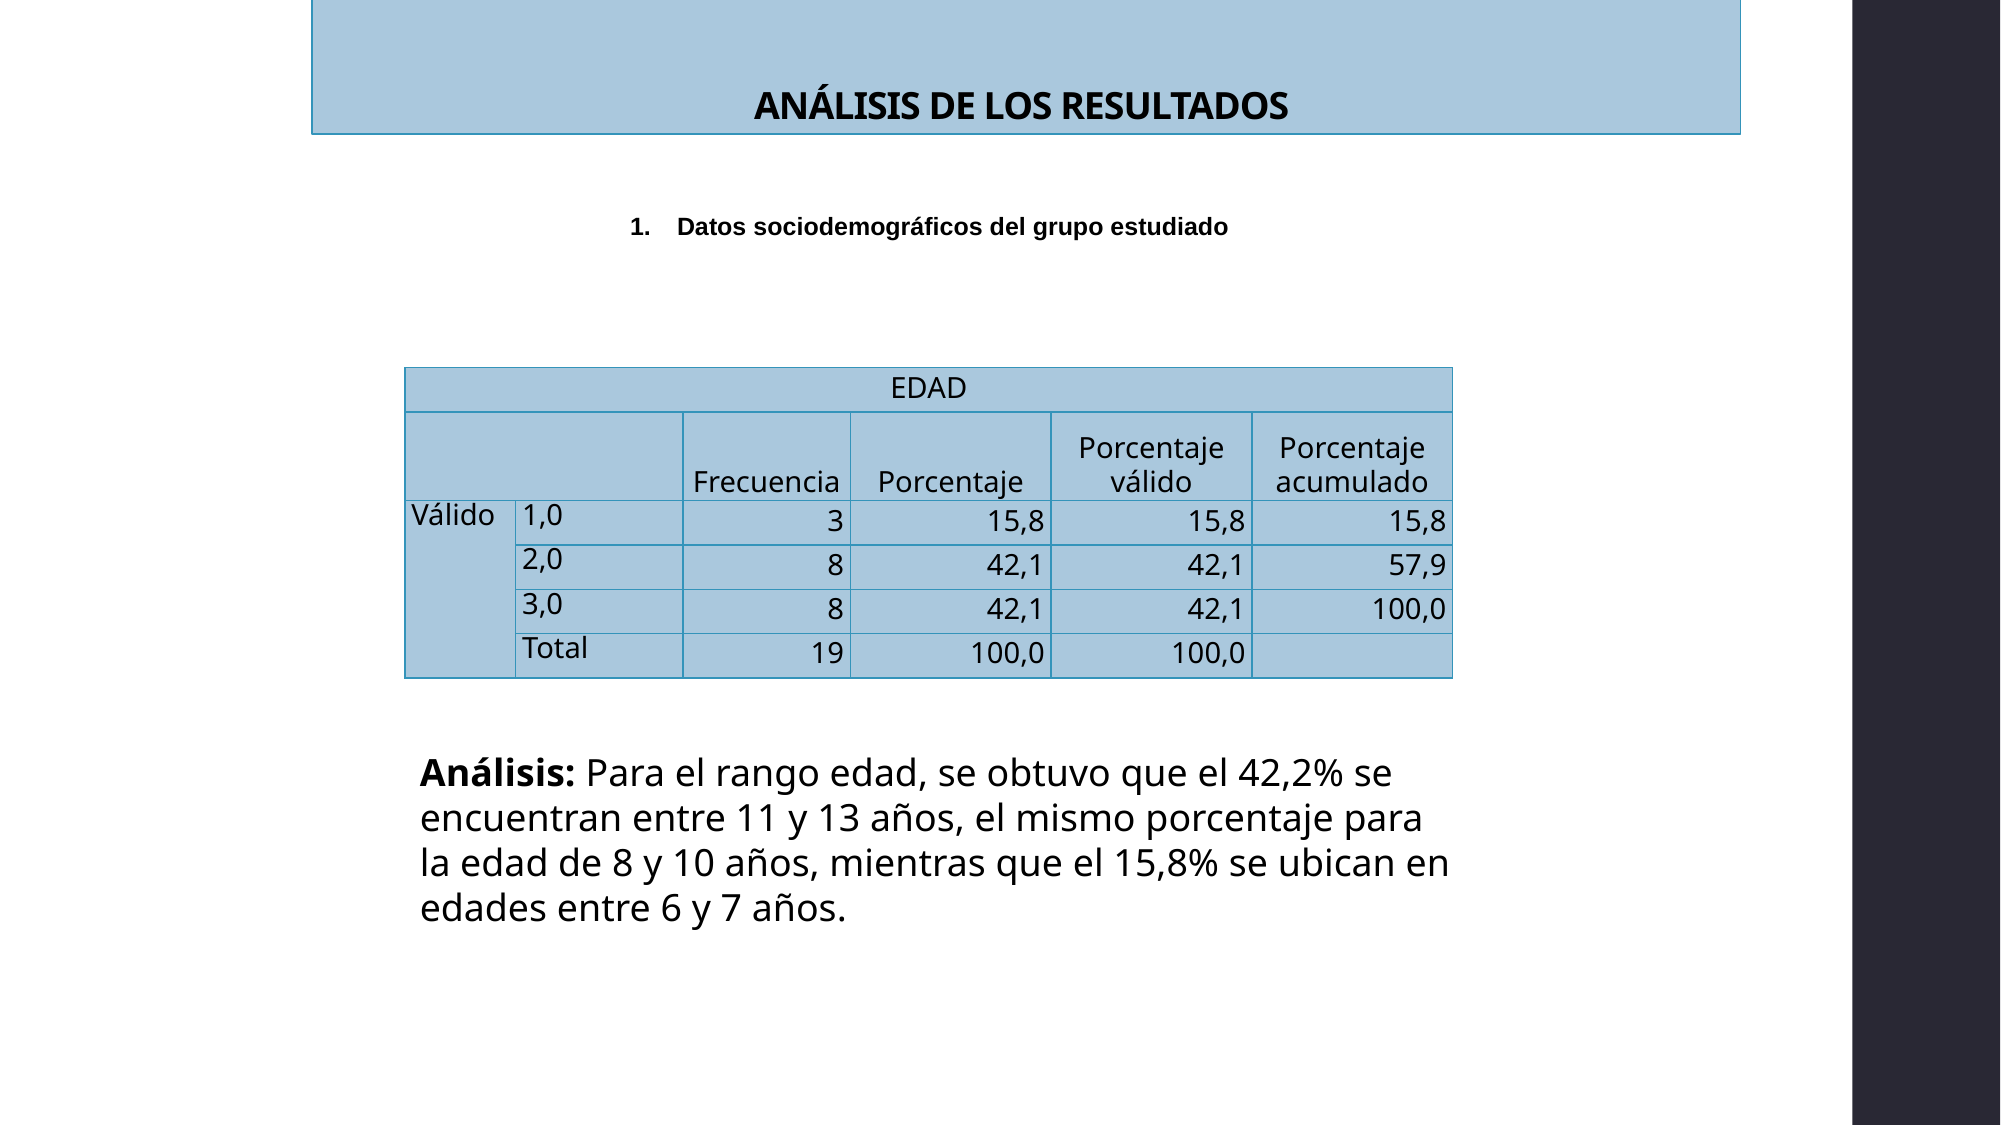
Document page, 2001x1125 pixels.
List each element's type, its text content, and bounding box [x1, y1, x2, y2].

table_cell Total [516, 634, 682, 677]
title ANÁLISIS DE LOS RESULTADOS [311, 0, 1741, 135]
table_cell 3 [684, 501, 850, 544]
text_box Análisis: Para el rango edad, se obtuvo que el 42,2% se encuentran entre 11 y 13 años, el mismo porcentaje para la edad de 8 y 10 años, mientras que el 15,8% se ubican en edades entre 6 y 7 años. [404, 741, 1470, 937]
table_cell 2,0 [516, 546, 682, 589]
table_cell Válido [406, 501, 515, 677]
table_cell 100,0 [851, 634, 1050, 677]
text_box Datos sociodemográficos del grupo estudiado [540, 187, 1245, 248]
table_cell 42,1 [851, 590, 1050, 633]
table_cell 3,0 [516, 590, 682, 633]
table_cell 42,1 [851, 546, 1050, 589]
table_cell Porcentaje [851, 413, 1050, 500]
table_cell Porcentaje válido [1052, 413, 1251, 500]
table_cell 42,1 [1052, 590, 1251, 633]
table_cell 100,0 [1253, 590, 1452, 633]
table_cell Porcentaje acumulado [1253, 413, 1452, 500]
table_cell 8 [684, 546, 850, 589]
table_cell 1,0 [516, 501, 682, 544]
table_cell 19 [684, 634, 850, 677]
table_cell [406, 413, 682, 500]
table_cell 42,1 [1052, 546, 1251, 589]
table_header EDAD [406, 368, 1452, 411]
table_cell 15,8 [1052, 501, 1251, 544]
table_cell Frecuencia [684, 413, 850, 500]
table_cell 15,8 [1253, 501, 1452, 544]
table_cell 57,9 [1253, 546, 1452, 589]
table_cell 100,0 [1052, 634, 1251, 677]
table_cell 15,8 [851, 501, 1050, 544]
table_cell 8 [684, 590, 850, 633]
table_cell [1253, 634, 1452, 677]
